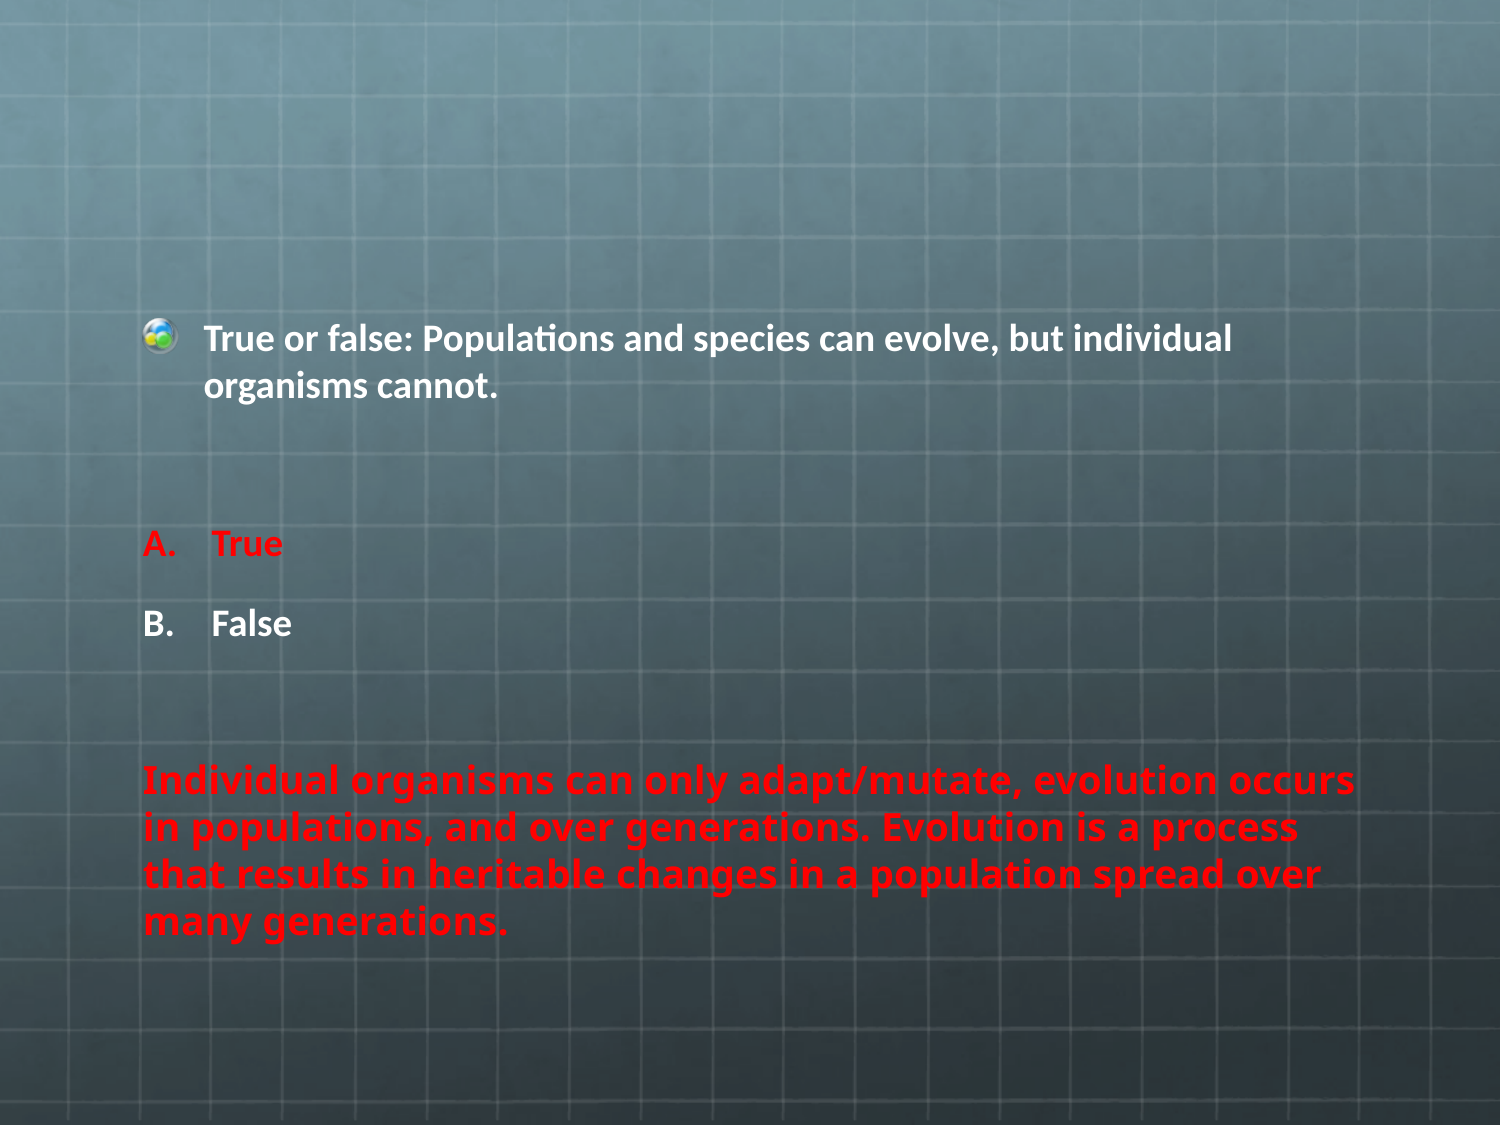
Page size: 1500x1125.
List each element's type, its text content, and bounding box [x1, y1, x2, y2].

list True or false: Populations and species can evolve, but individual organisms cannot. True False Individual organisms can only adapt/mutate, evolution occurs in populations, and over generations. Evolution is a process that results in heritable changes in a population spread over many generations. [127, 305, 1372, 954]
picture [0, 0, 1500, 1125]
